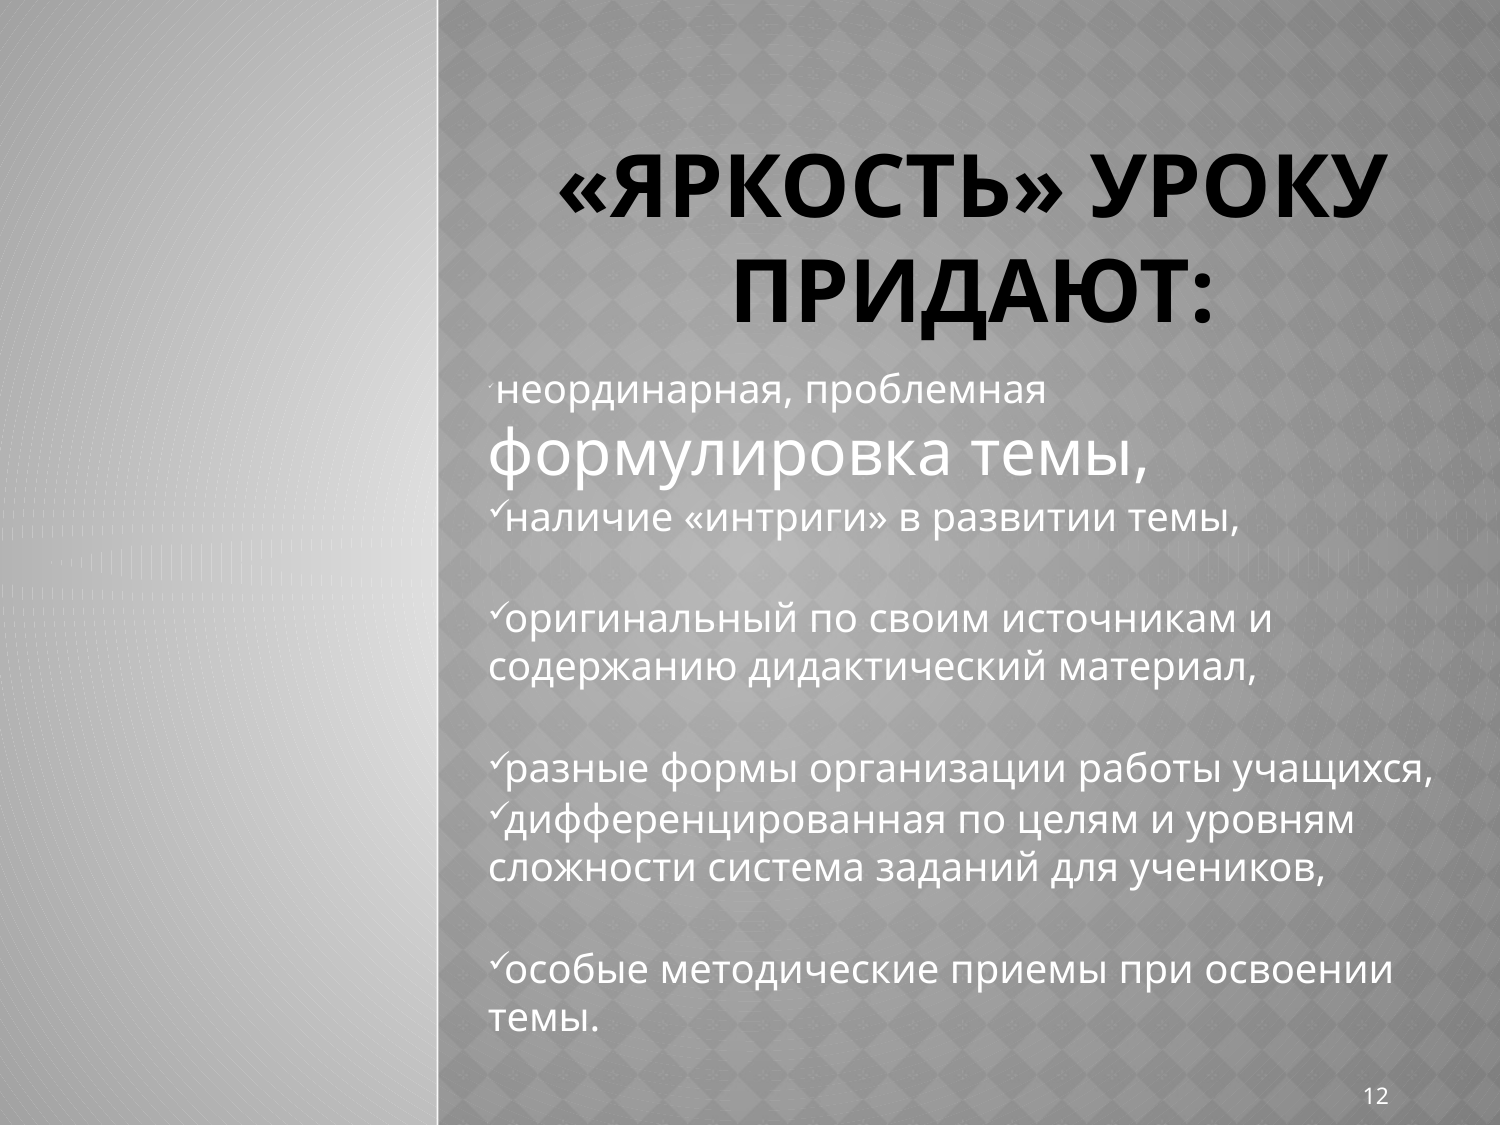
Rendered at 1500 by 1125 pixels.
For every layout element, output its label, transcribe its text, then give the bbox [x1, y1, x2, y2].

subtitle неординарная, проблемная формулировка темы, наличие «интриги» в развитии темы, оригинальный по своим источникам и содержанию дидактический материал, разные формы организации работы учащихся, дифференцированная по целям и уровням сложности система заданий для учеников, особые методические приемы при освоении темы. [480, 363, 1465, 1102]
slide_number 12 [1292, 1075, 1390, 1113]
title «ЯРКОСТЬ» УРОКУ ПРИДАЮТ: [480, 87, 1465, 340]
